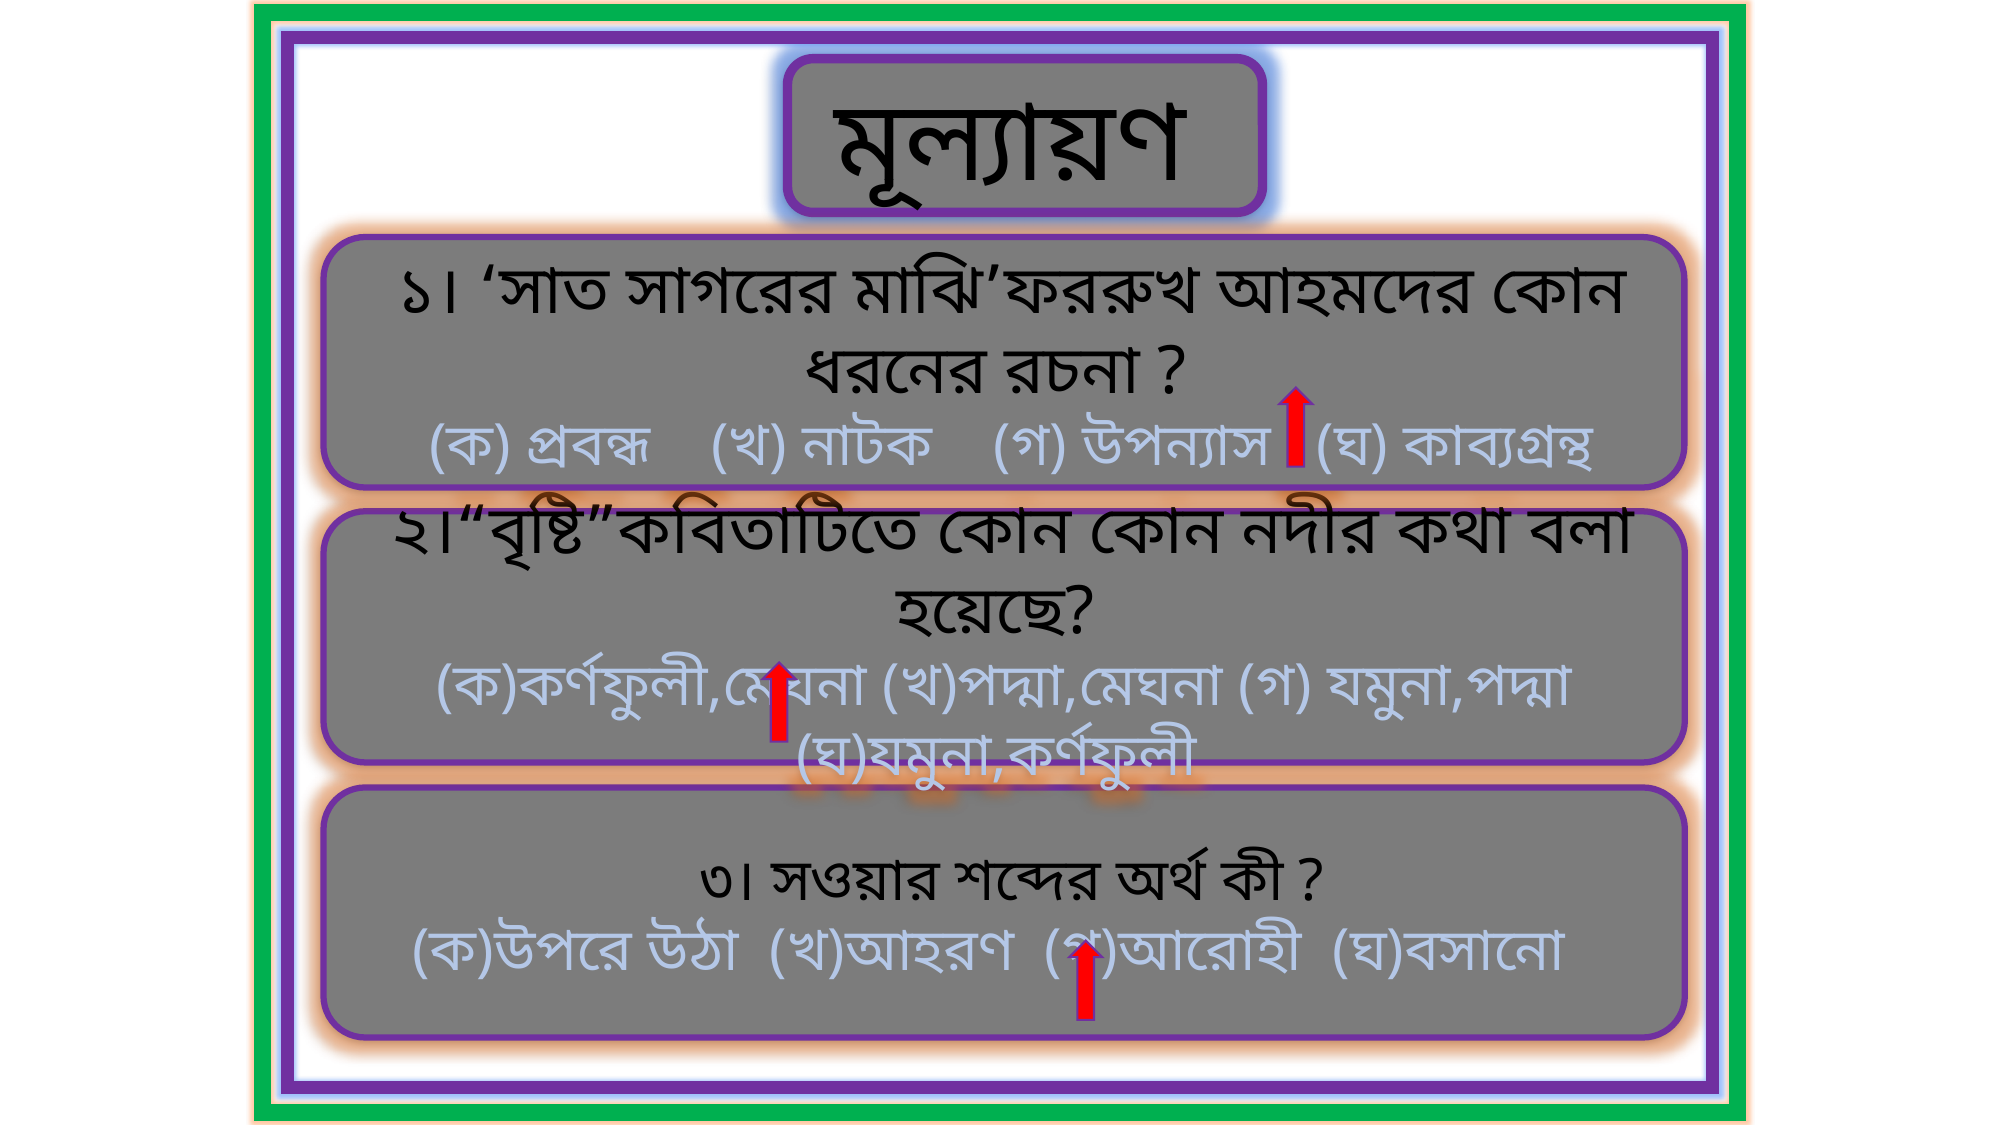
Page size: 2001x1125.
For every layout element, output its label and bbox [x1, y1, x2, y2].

text_box [286, 36, 1713, 1088]
text_box [759, 660, 799, 743]
text_box [261, 11, 1738, 1114]
text_box [1276, 385, 1315, 468]
text_box [1066, 939, 1105, 1021]
